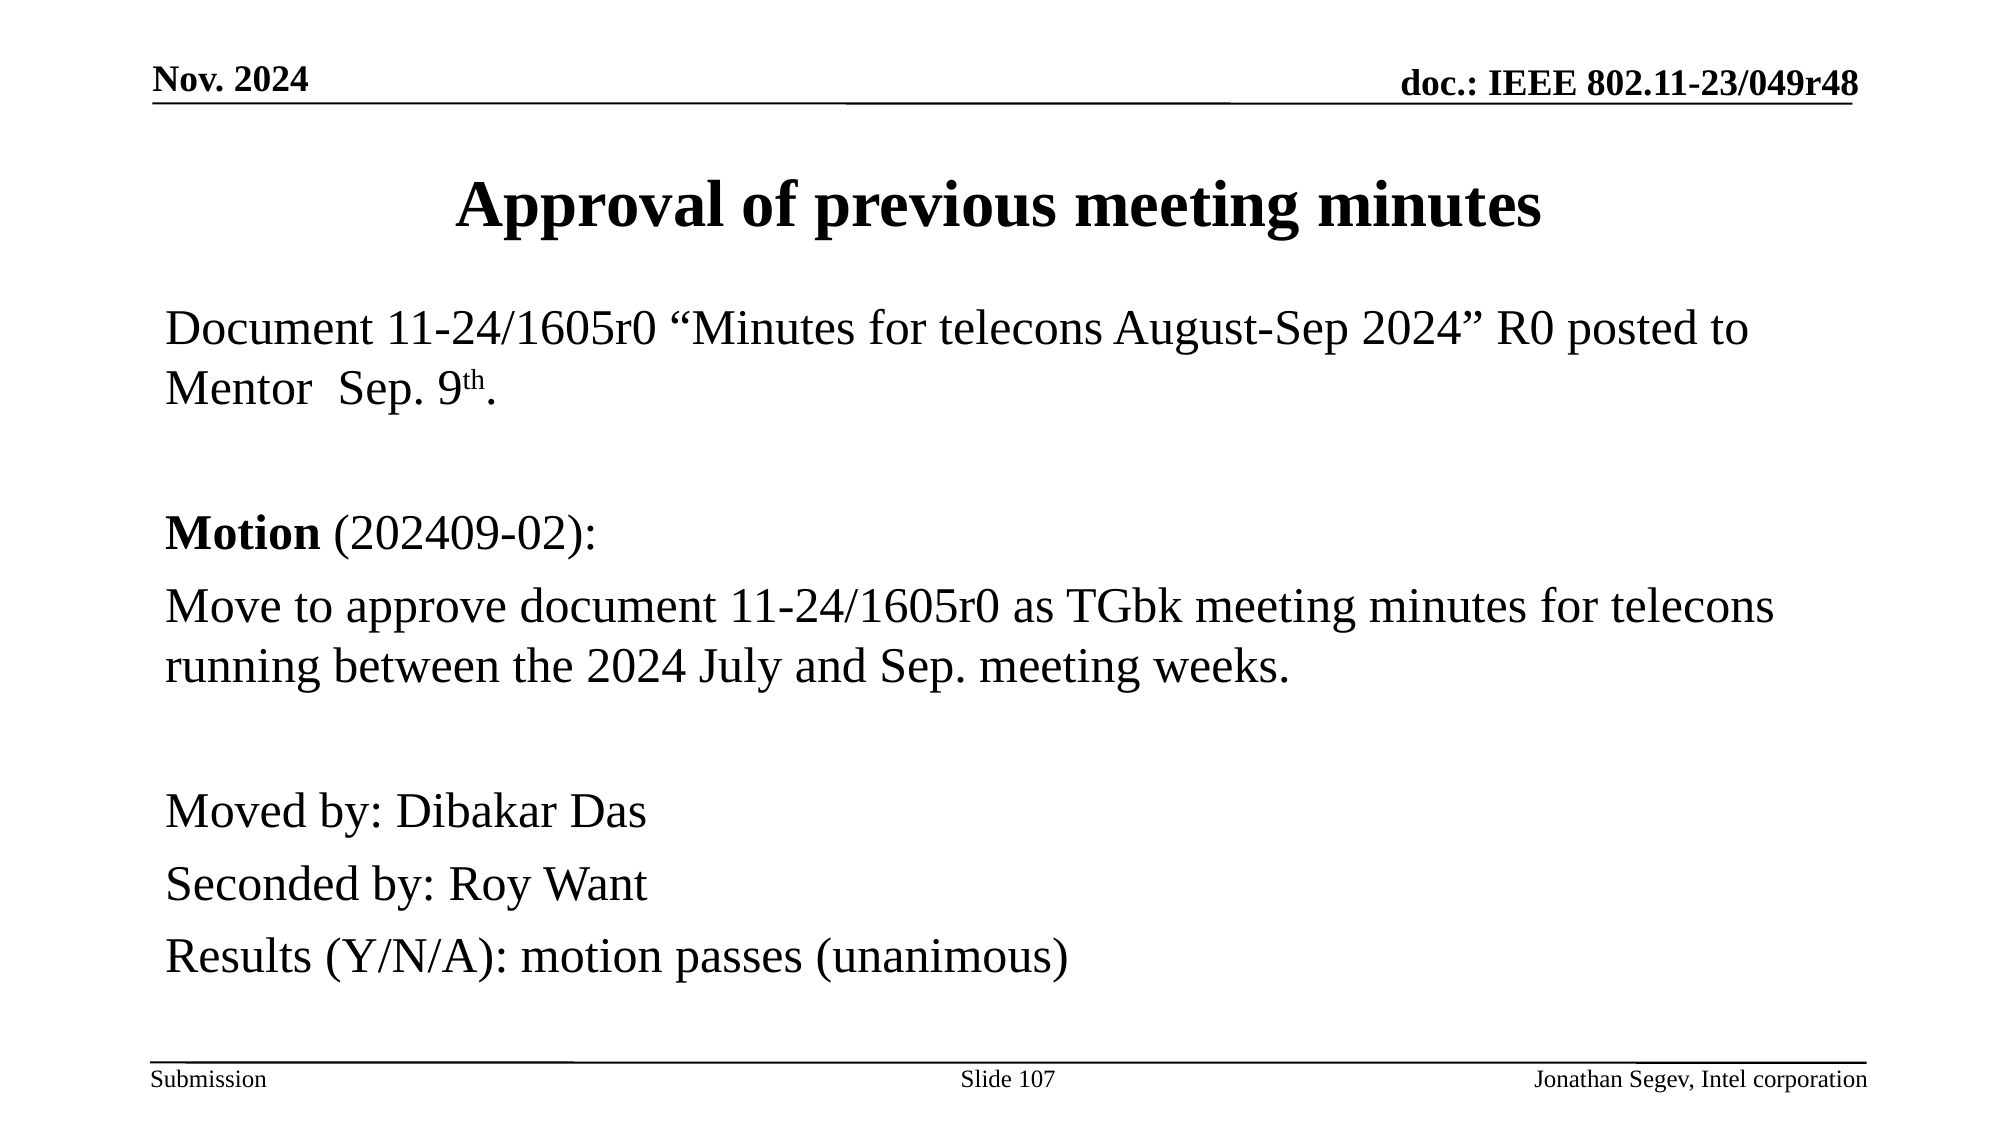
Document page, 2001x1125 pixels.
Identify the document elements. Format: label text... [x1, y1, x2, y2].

list Document 11-24/1605r0 “Minutes for telecons August-Sep 2024” R0 posted to Mentor Sep. 9th. Motion (202409-02): Move to approve document 11-24/1605r0 as TGbk meeting minutes for telecons running between the 2024 July and Sep. meeting weeks. Moved by: Dibakar Das Seconded by: Roy Want Results (Y/N/A): motion passes (unanimous) [149, 286, 1850, 1000]
title Approval of previous meeting minutes [149, 112, 1850, 286]
footer Jonathan Segev, Intel corporation [1171, 1061, 1869, 1093]
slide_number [152, 54, 563, 100]
slide_number Slide 107 [950, 1061, 1067, 1123]
